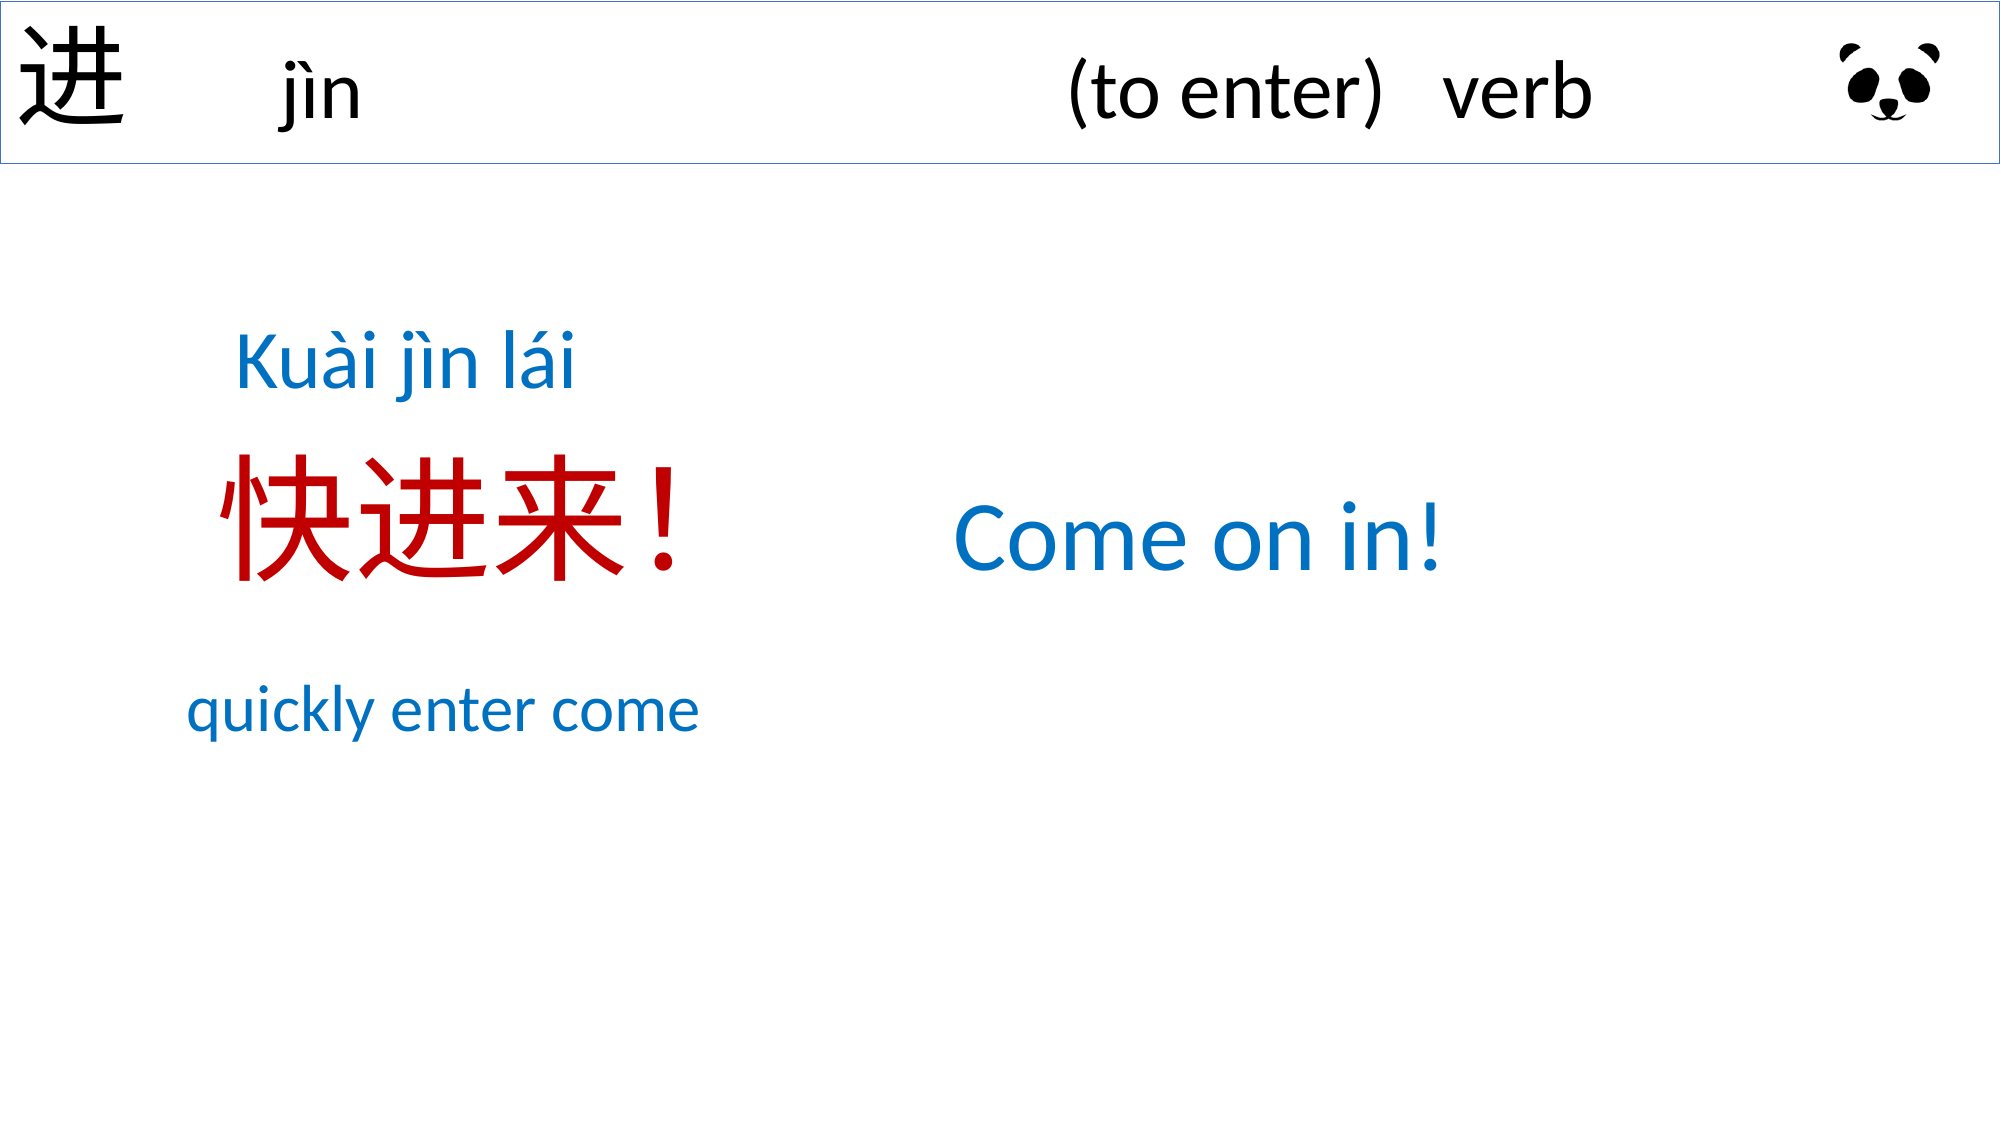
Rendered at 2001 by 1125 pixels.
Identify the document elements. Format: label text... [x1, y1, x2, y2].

text_box Kuài jìn lái 快进来！ Come on in! [201, 298, 1823, 641]
title 进 jìn (to enter) verb [0, 1, 2000, 164]
picture [1822, 19, 1955, 151]
text_box quickly enter come [153, 640, 869, 864]
